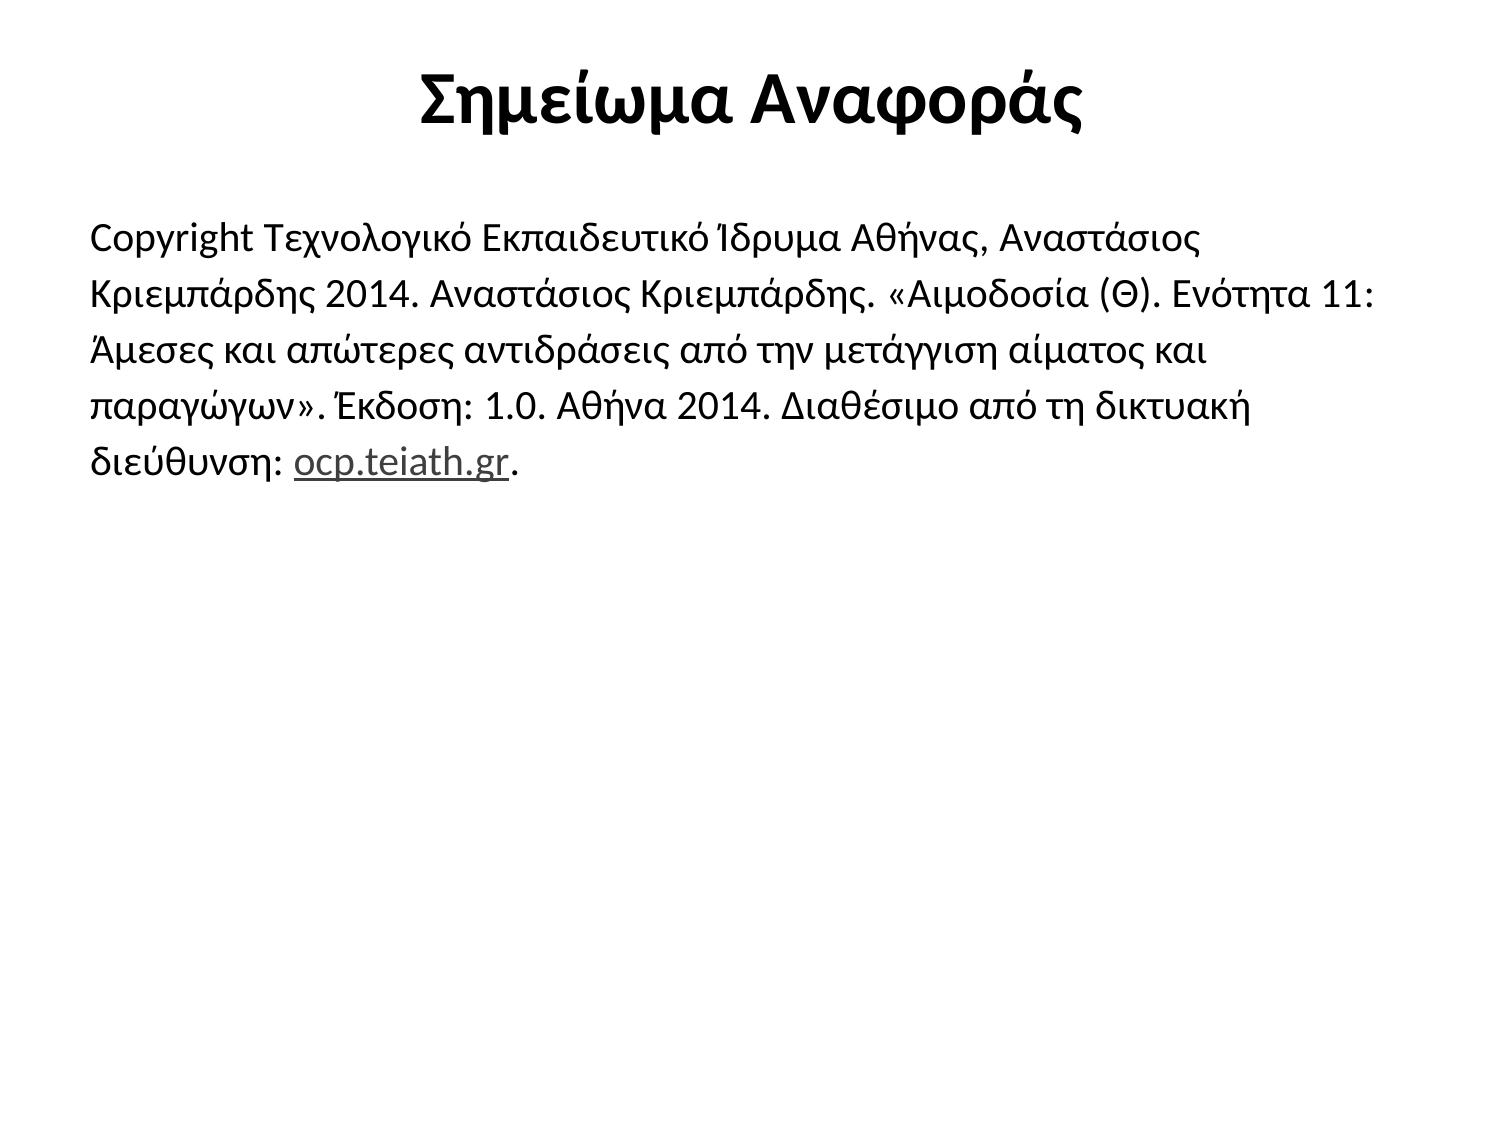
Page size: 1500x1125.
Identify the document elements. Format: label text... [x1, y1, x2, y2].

title Σημείωμα Αναφοράς [76, 19, 1427, 169]
list Copyright Τεχνολογικό Εκπαιδευτικό Ίδρυμα Αθήνας, Αναστάσιος Κριεμπάρδης 2014. Αναστάσιος Κριεμπάρδης. «Αιμοδοσία (Θ). Ενότητα 11: Άμεσες και απώτερες αντιδράσεις από την μετάγγιση αίματος και παραγώγων». Έκδοση: 1.0. Αθήνα 2014. Διαθέσιμο από τη δικτυακή διεύθυνση: ocp.teiath.gr. [75, 196, 1425, 1024]
